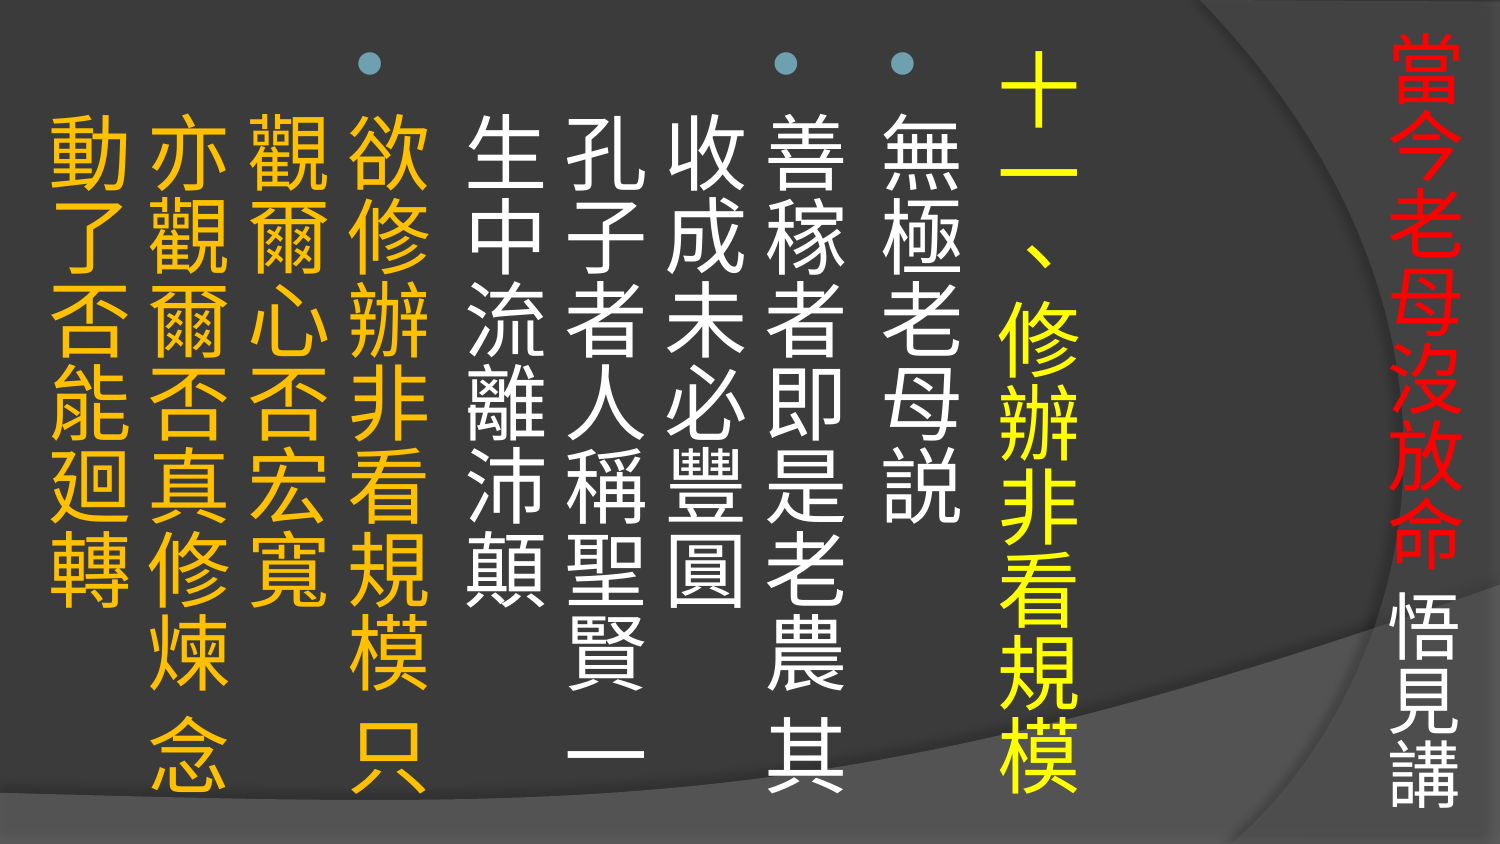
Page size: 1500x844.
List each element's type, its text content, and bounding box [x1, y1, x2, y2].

title 當今老母沒放命 悟見講 [1364, 21, 1483, 820]
list 十一、修辦非看規模 無極老母説 善稼者即是老農 其收成未必豐圓 孔子者人稱聖賢 一生中流離沛顛 欲修辦非看規模 只觀爾心否宏寬 亦觀爾否真修煉 念動了否能廻轉 [29, 27, 1365, 820]
